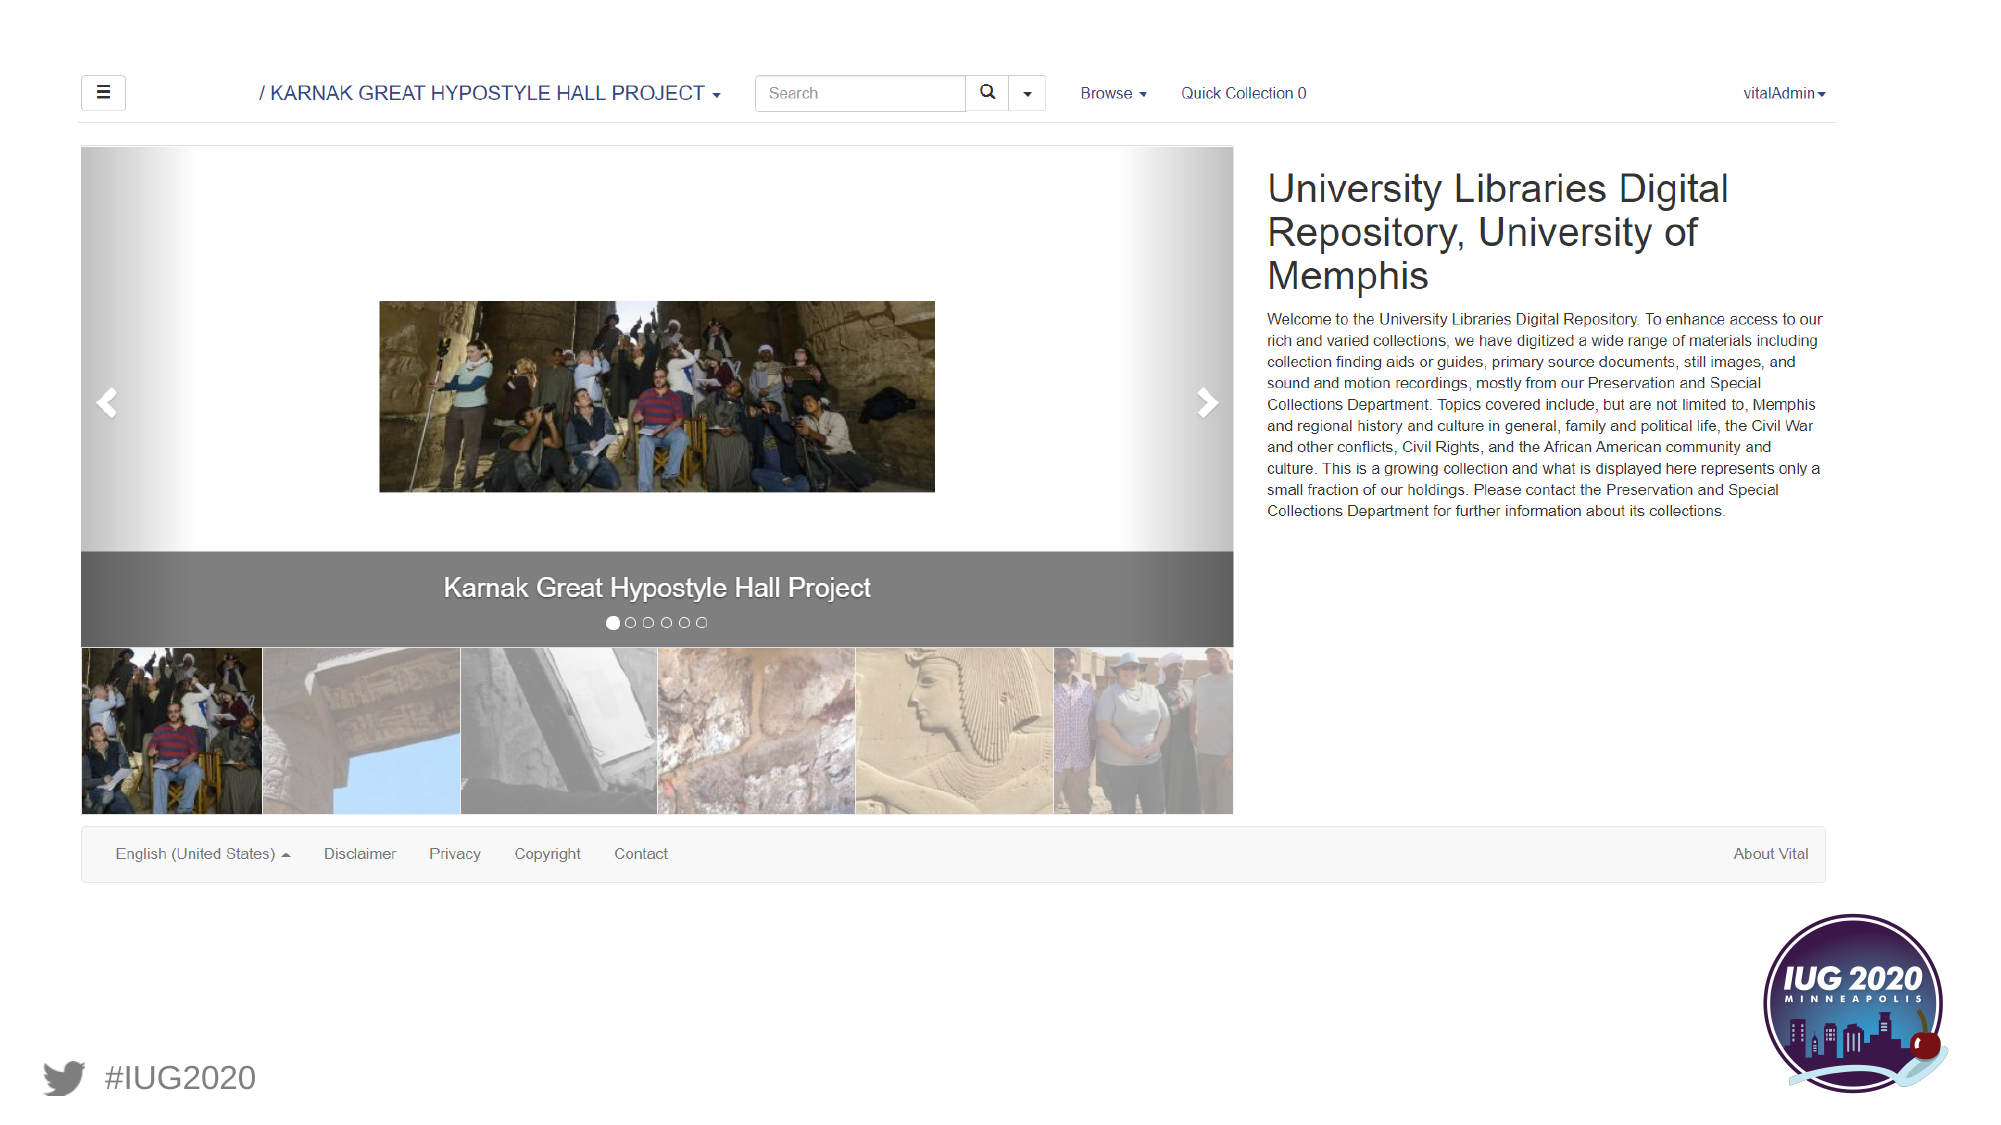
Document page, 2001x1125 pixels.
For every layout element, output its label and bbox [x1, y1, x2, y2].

picture [78, 73, 1953, 1103]
